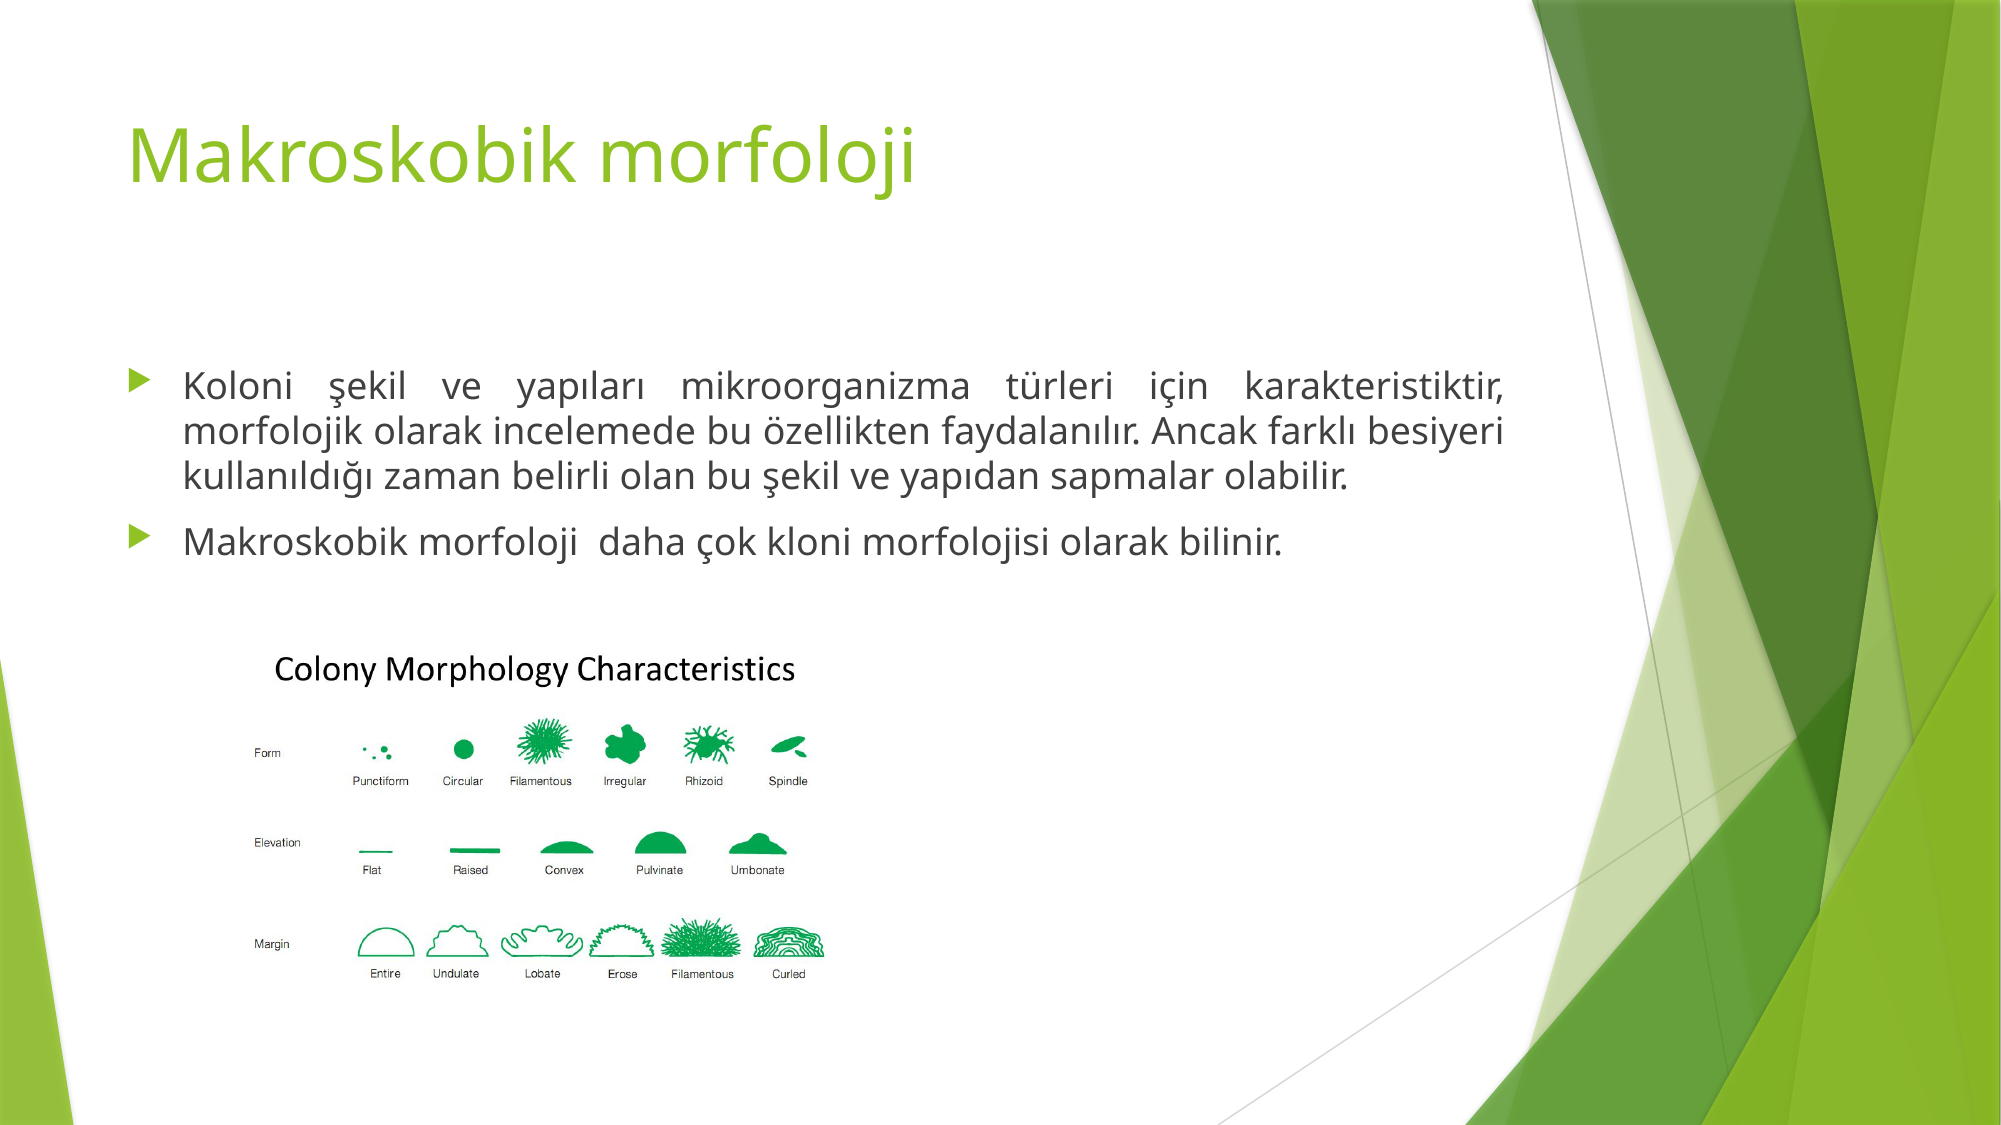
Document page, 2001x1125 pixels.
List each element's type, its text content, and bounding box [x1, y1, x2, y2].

picture [233, 611, 835, 1063]
title Makroskobik morfoloji [111, 99, 1522, 317]
list Koloni şekil ve yapıları mikroorganizma türleri için karakteristiktir, morfolojik olarak incelemede bu özellikten faydalanılır. Ancak farklı besiyeri kullanıldığı zaman belirli olan bu şekil ve yapıdan sapmalar olabilir. Makroskobik morfoloji daha çok kloni morfolojisi olarak bilinir. [111, 354, 1522, 992]
